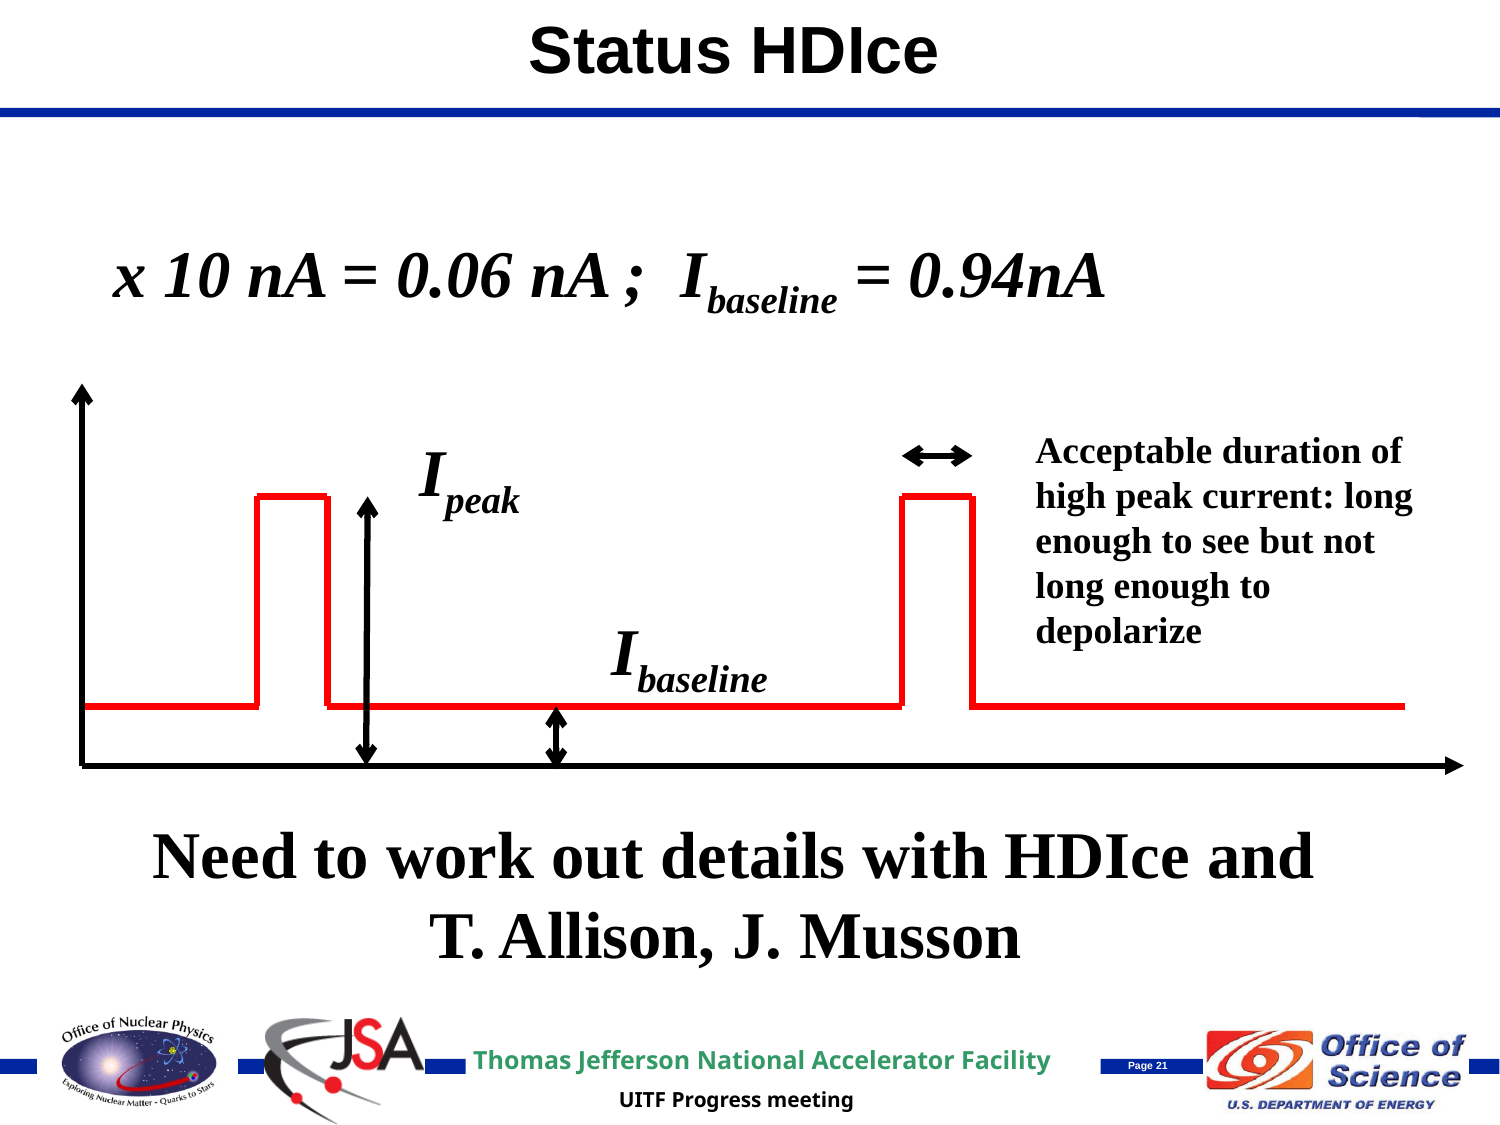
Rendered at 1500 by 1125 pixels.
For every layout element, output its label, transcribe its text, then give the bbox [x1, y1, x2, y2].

picture [1203, 1025, 1469, 1114]
text_box Need to work out details with HDIce and T. Allison, J. Musson [129, 804, 1340, 979]
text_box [81, 383, 1465, 766]
picture [264, 1017, 425, 1125]
picture [37, 1012, 238, 1117]
text_box Status HDIce [59, 0, 1410, 105]
